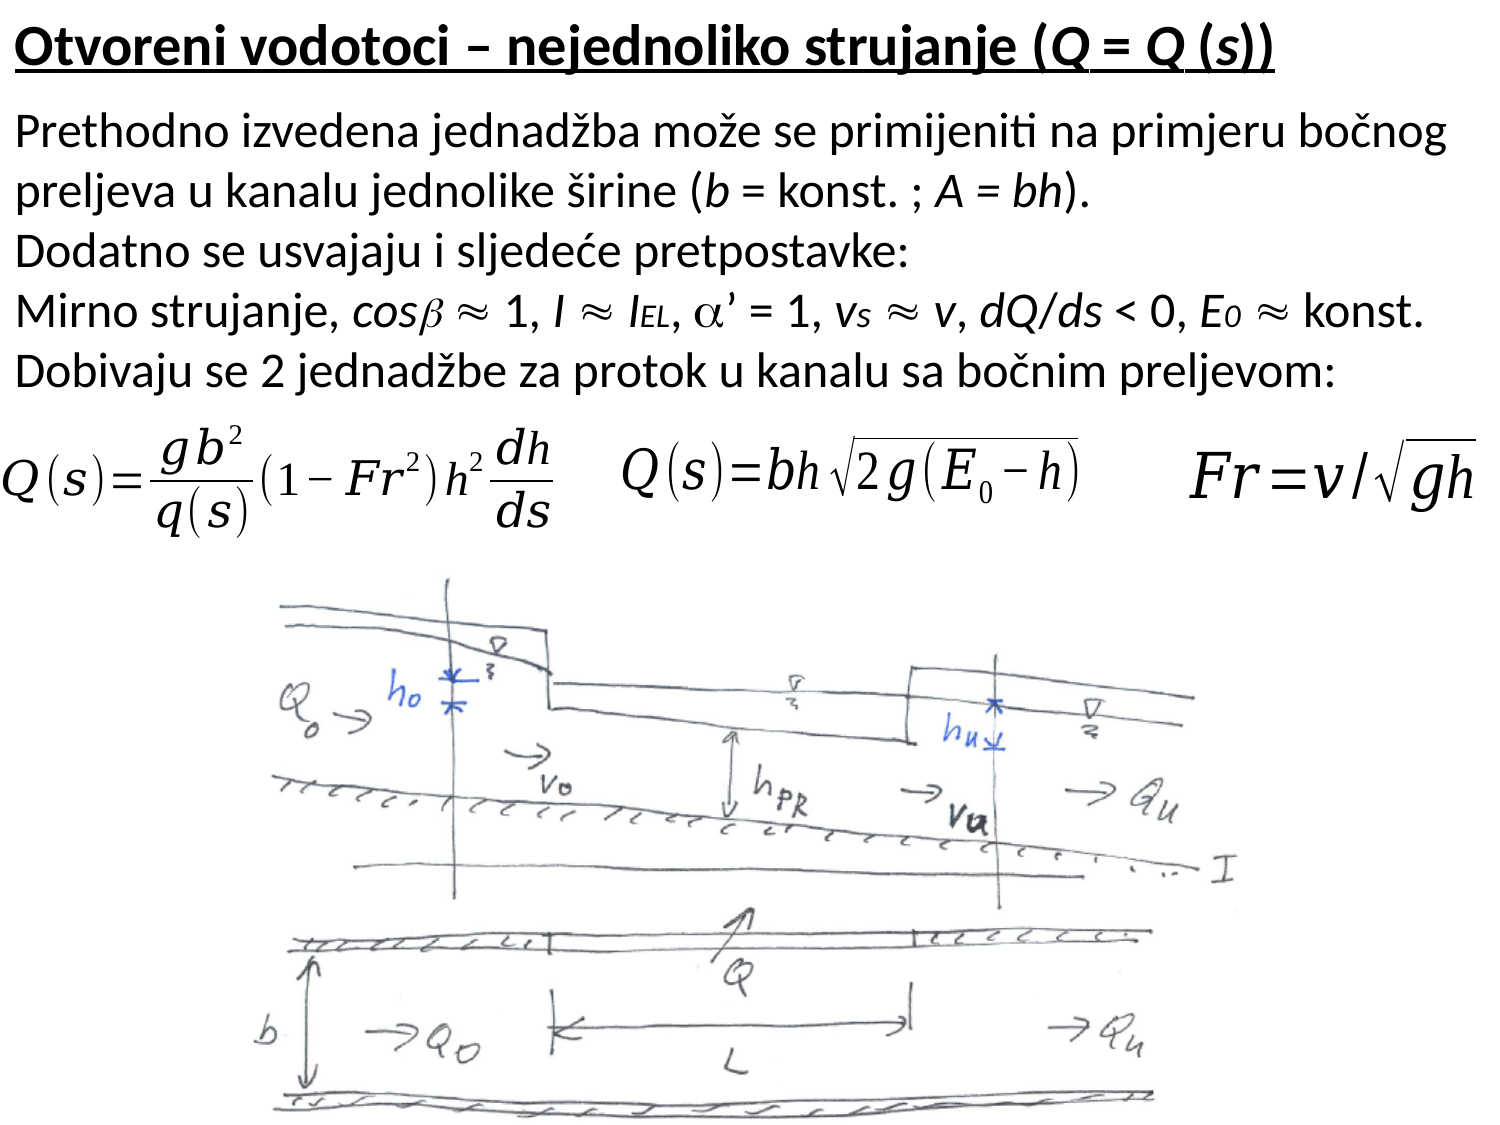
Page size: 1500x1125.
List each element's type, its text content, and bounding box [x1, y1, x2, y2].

text_box Otvoreni vodotoci – nejednoliko strujanje (Q = Q (s)) [0, 0, 1436, 85]
picture [244, 346, 1248, 1125]
text_box Prethodno izvedena jednadžba može se primijeniti na primjeru bočnog preljeva u kanalu jednolike širine (b = konst. ; A = bh). Dodatno se usvajaju i sljedeće pretpostavke: Mirno strujanje, cos  1, I  IEL, ’ = 1, vs  v, dQ/ds < 0, E0  konst. Dobivaju se 2 jednadžbe za protok u kanalu sa bočnim preljevom: [0, 89, 1500, 525]
